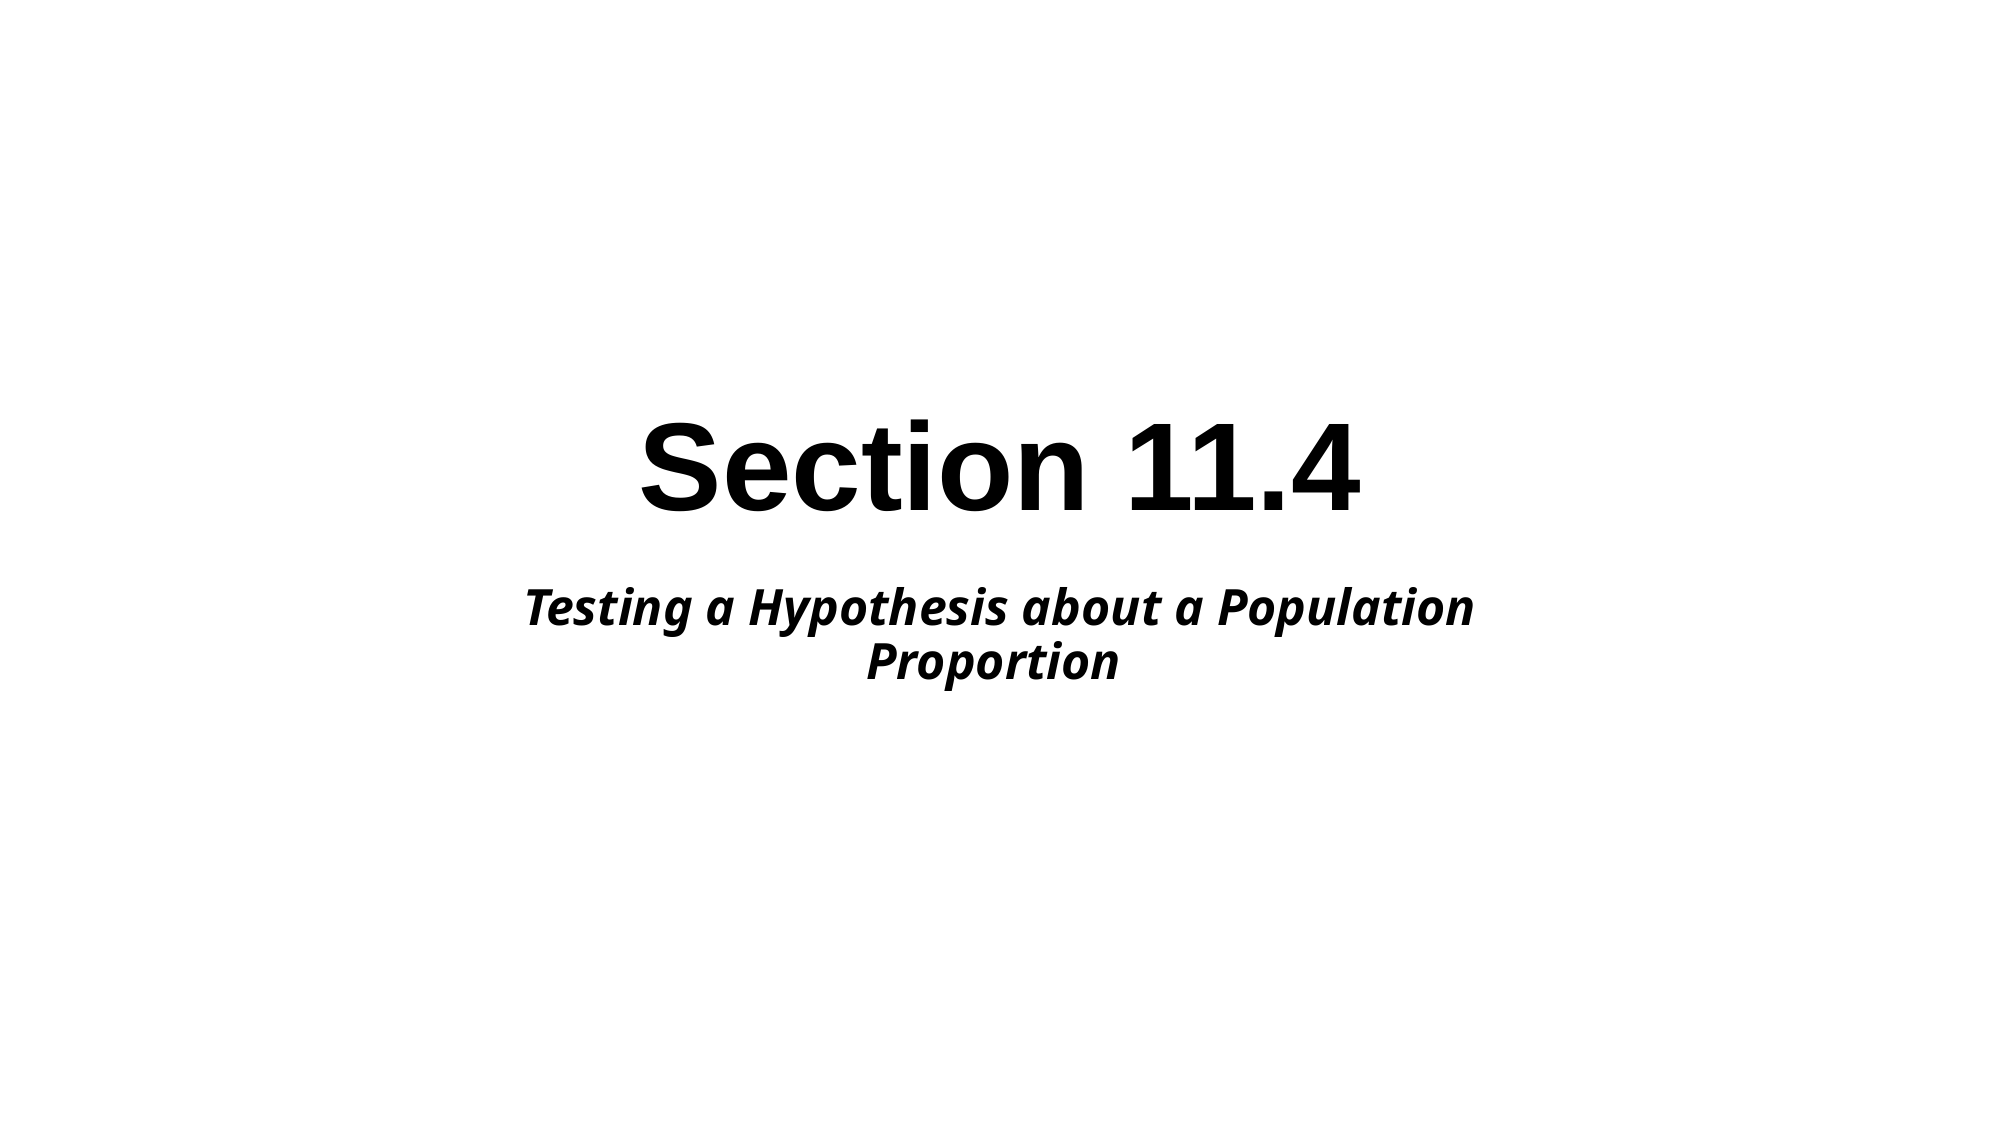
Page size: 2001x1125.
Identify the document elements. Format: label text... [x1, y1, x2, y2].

subtitle Testing a Hypothesis about a Population Proportion [474, 574, 1525, 862]
title Section 11.4 [362, 349, 1638, 591]
